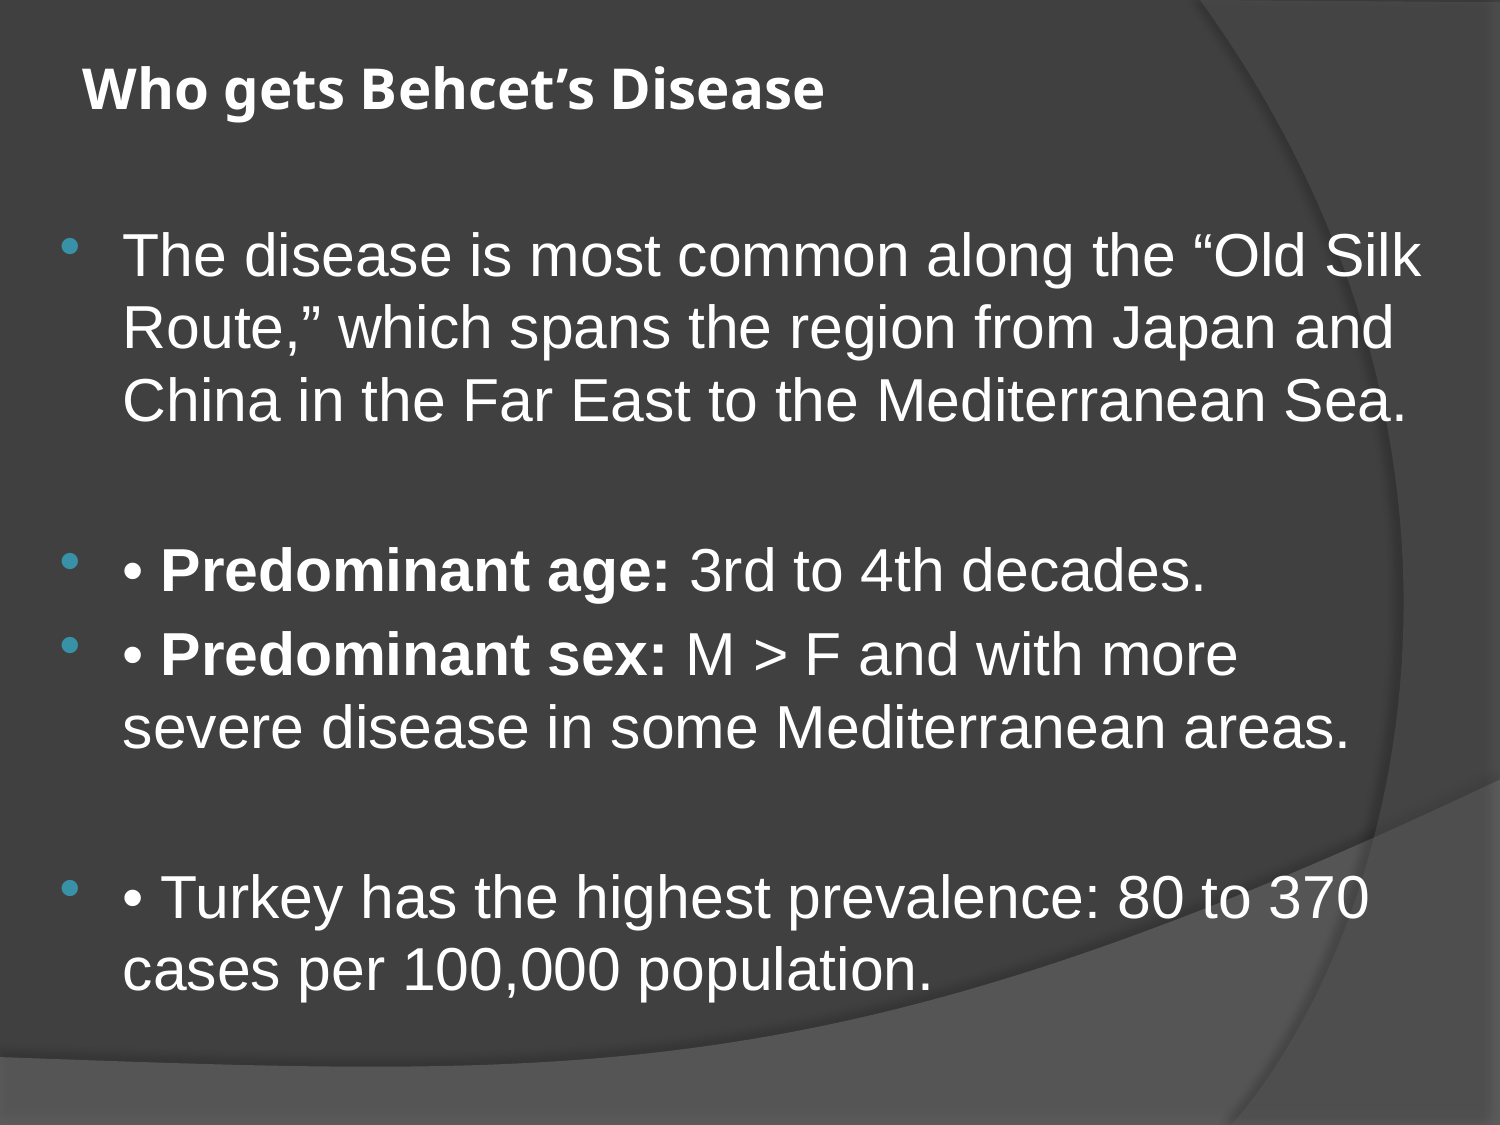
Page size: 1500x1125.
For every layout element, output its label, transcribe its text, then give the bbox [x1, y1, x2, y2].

list The disease is most common along the “Old Silk Route,” which spans the region from Japan and China in the Far East to the Mediterranean Sea. • Predominant age: 3rd to 4th decades. • Predominant sex: M > F and with more severe disease in some Mediterranean areas. • Turkey has the highest prevalence: 80 to 370 cases per 100,000 population. [41, 208, 1447, 1059]
title Who gets Behcet’s Disease [75, 45, 1300, 197]
